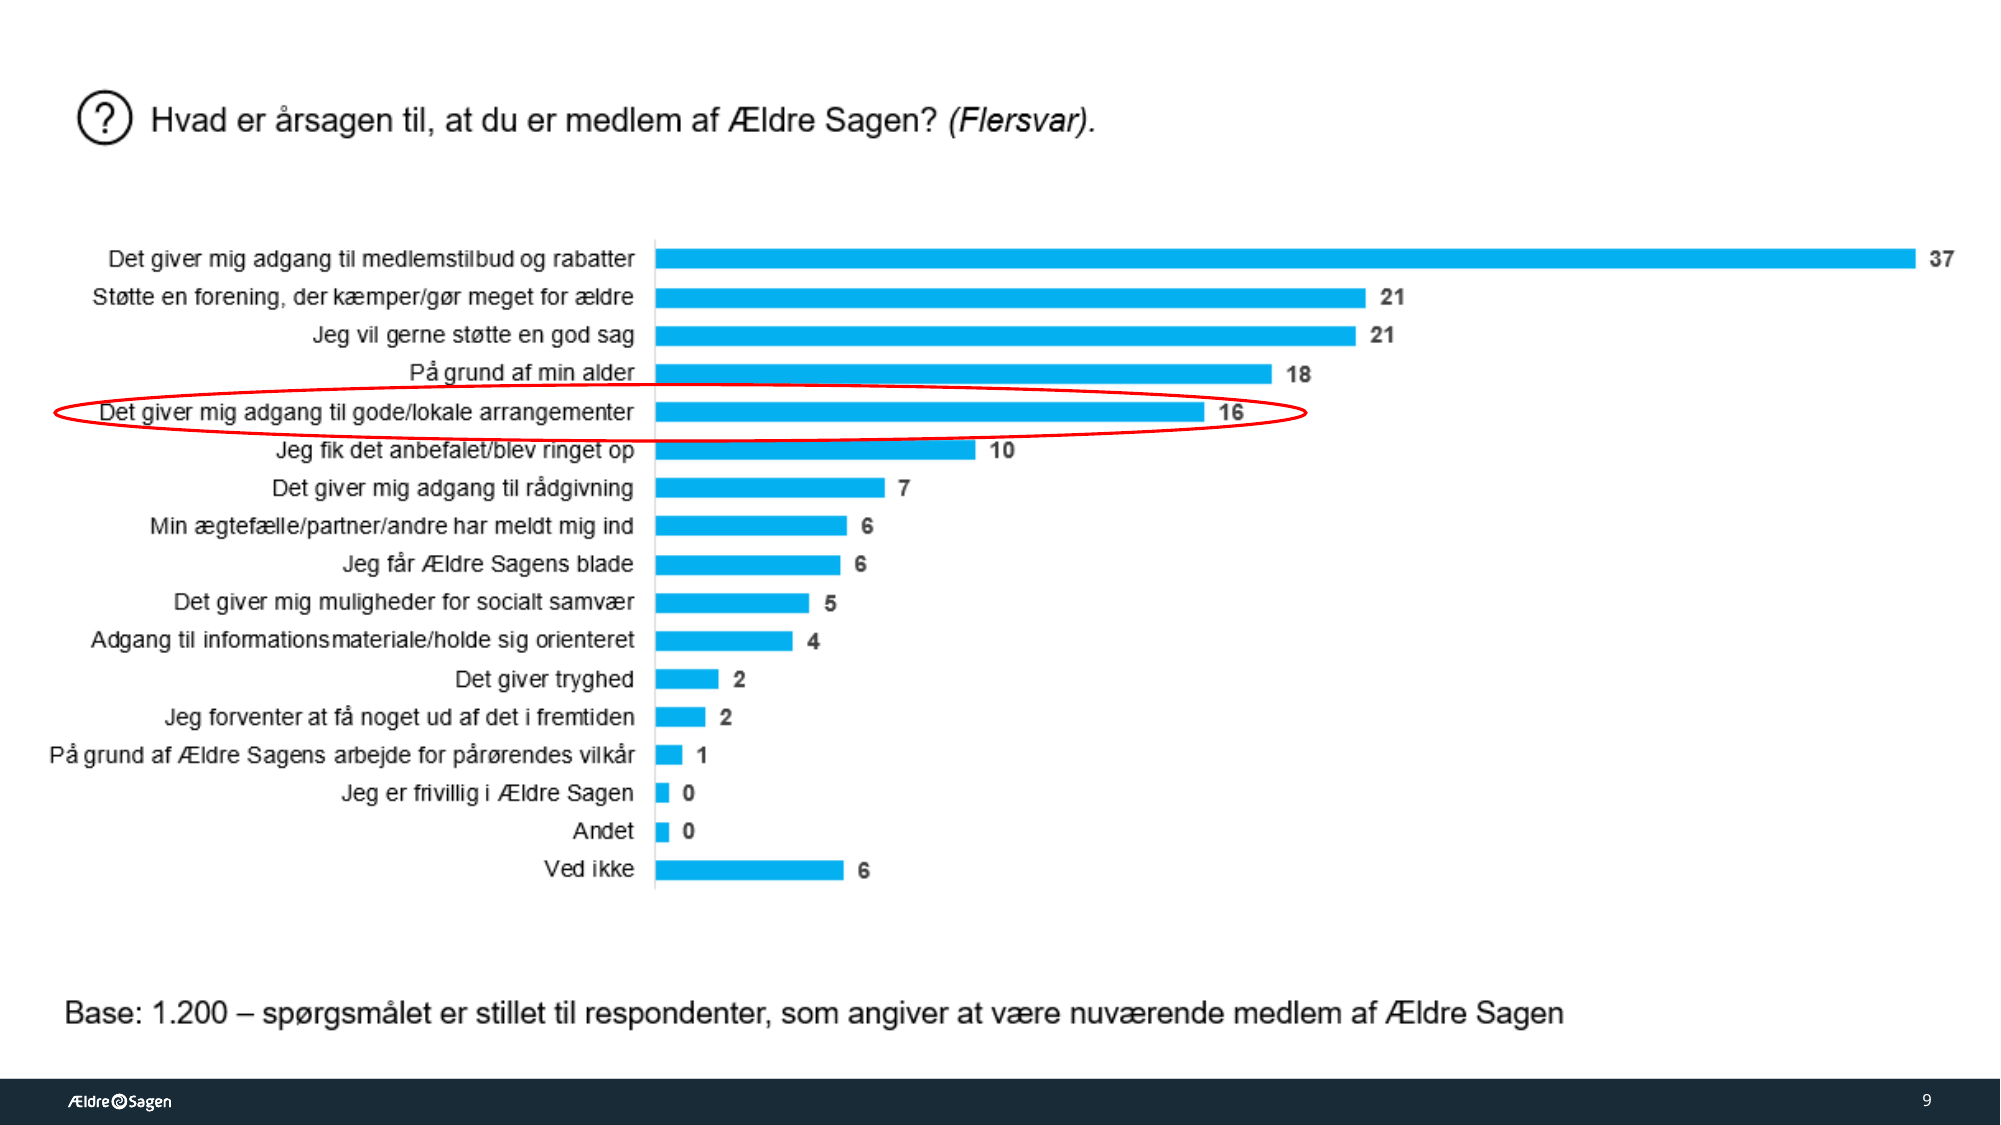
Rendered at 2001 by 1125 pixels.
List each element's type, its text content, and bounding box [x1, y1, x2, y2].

picture [36, 50, 2000, 1042]
slide_number [1454, 1078, 1773, 1124]
slide_number 9 [1817, 1078, 1932, 1124]
